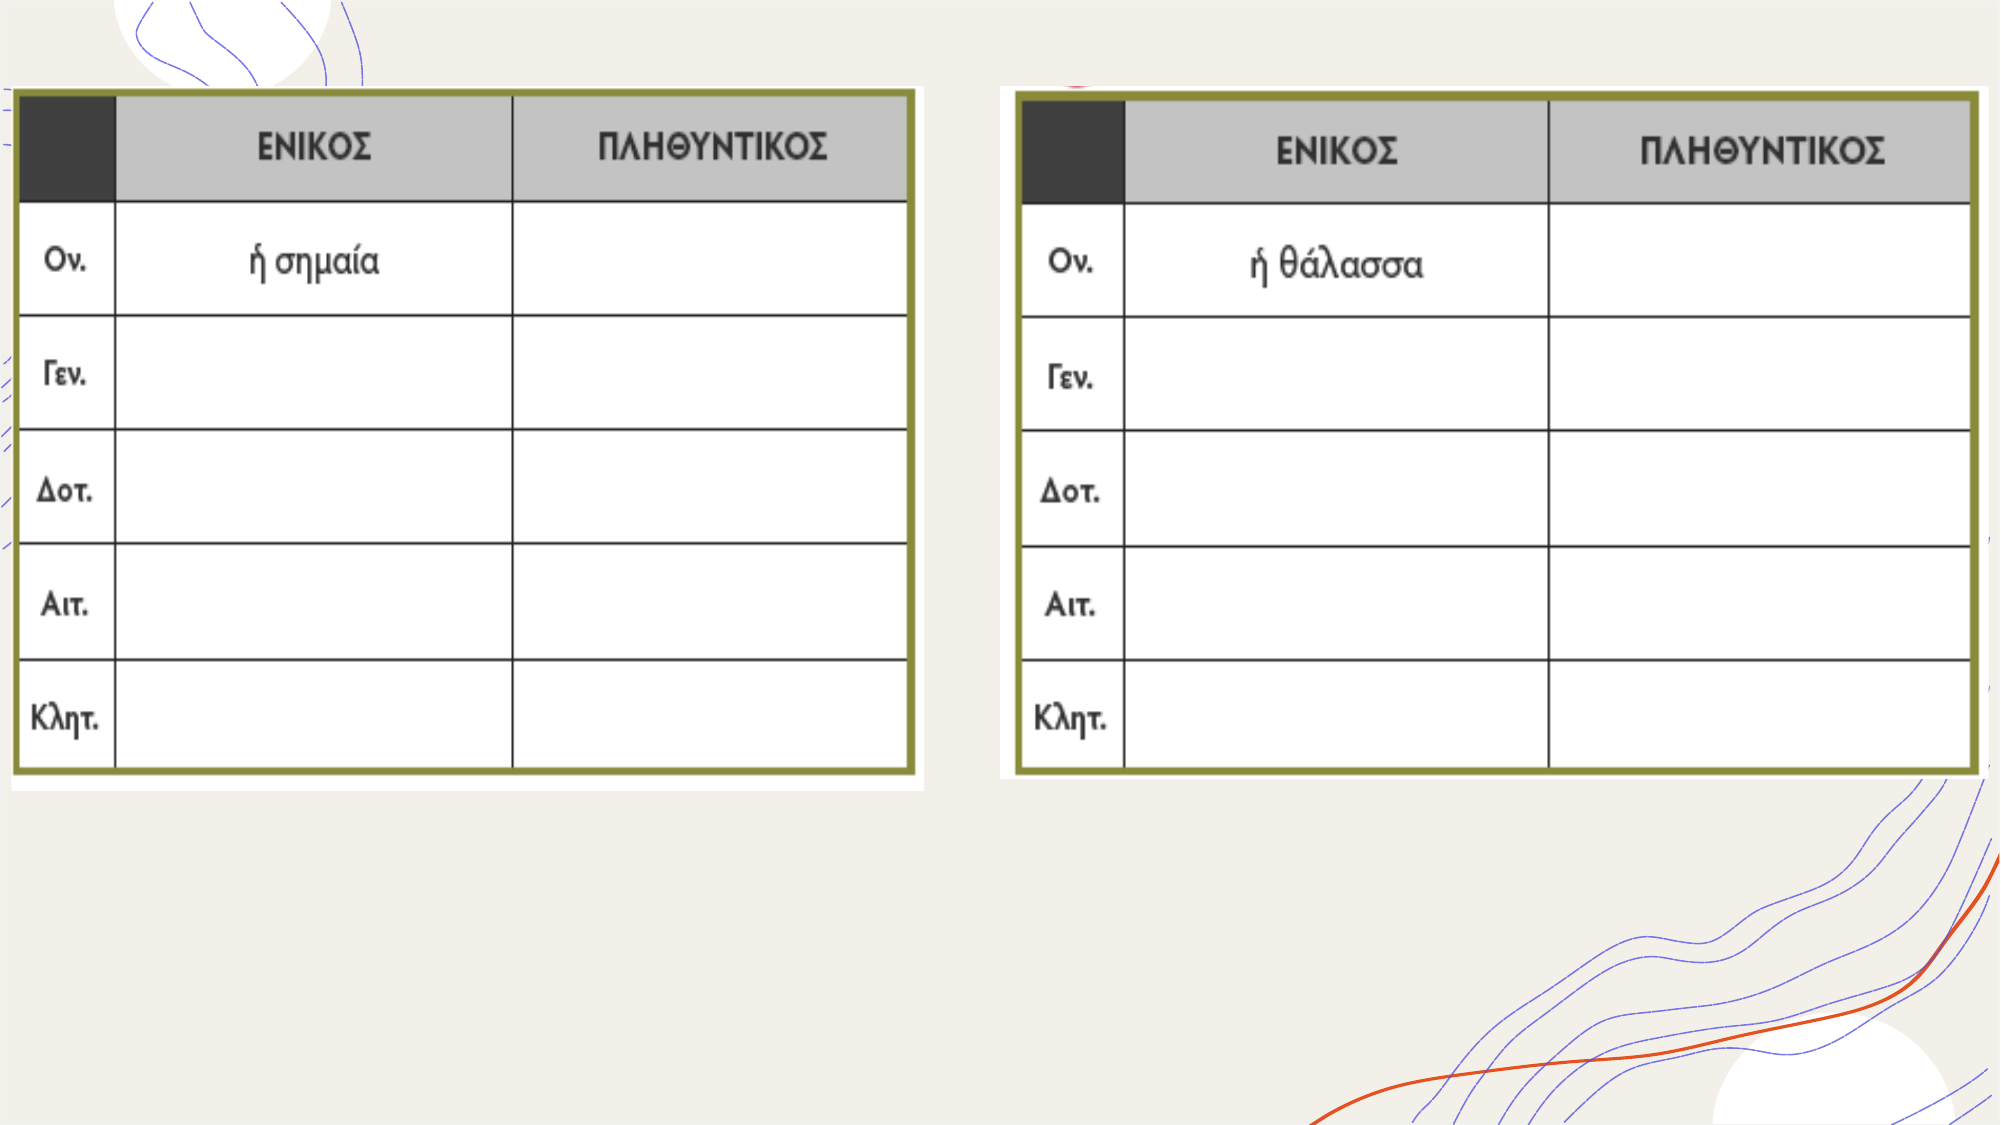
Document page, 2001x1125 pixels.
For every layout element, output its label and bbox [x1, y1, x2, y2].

picture [999, 86, 1990, 780]
picture [10, 86, 925, 791]
